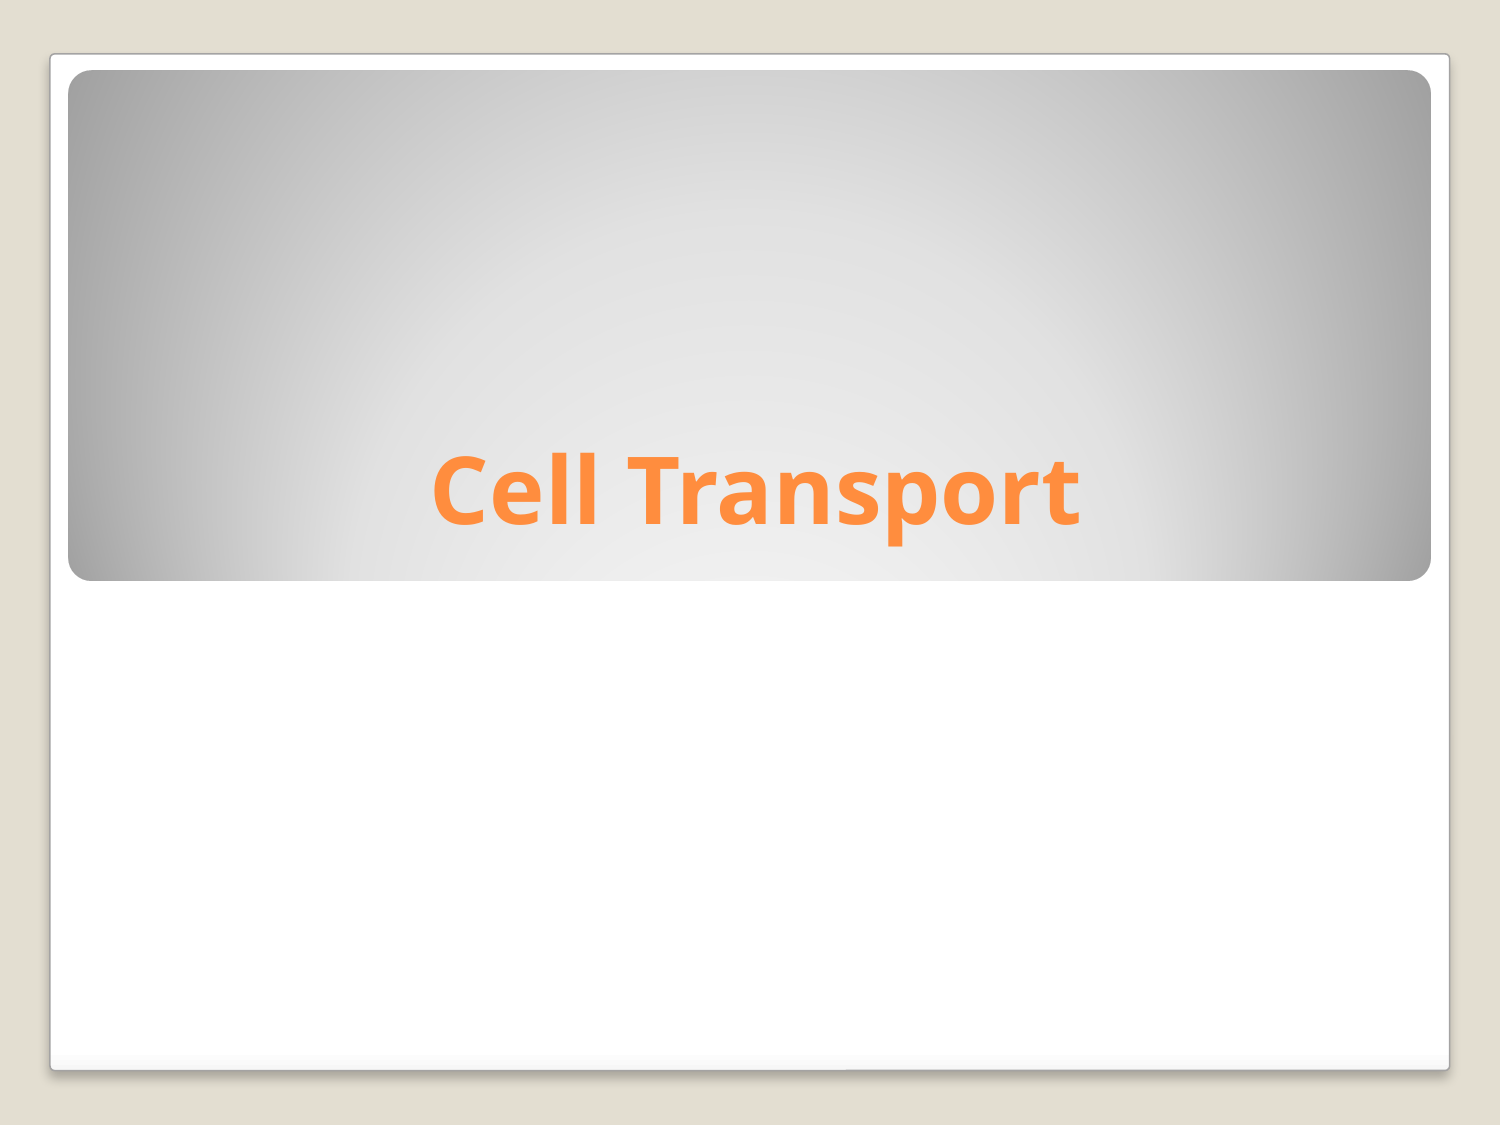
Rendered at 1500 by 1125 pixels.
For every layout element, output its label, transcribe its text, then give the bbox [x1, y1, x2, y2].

picture [67, 551, 1432, 582]
title Cell Transport [62, 350, 1450, 551]
picture [67, 69, 1432, 350]
